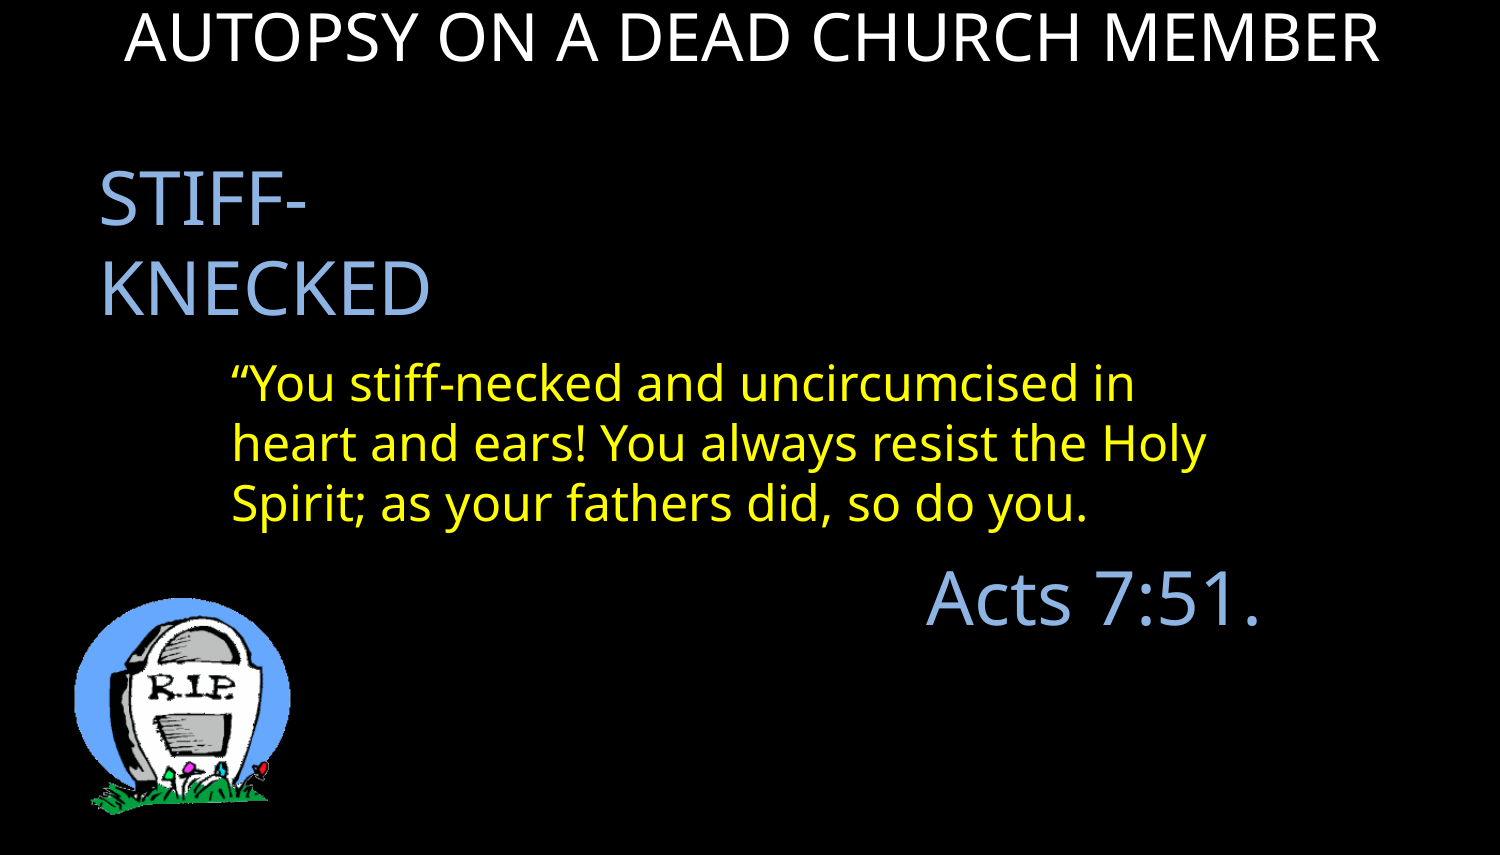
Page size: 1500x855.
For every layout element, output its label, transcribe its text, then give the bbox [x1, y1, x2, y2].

text_box AUTOPSY ON A DEAD CHURCH MEMBER [65, 0, 1442, 83]
text_box Acts 7:51. [655, 542, 1277, 648]
text_box “You stiff-necked and uncircumcised in heart and ears! You always resist the Holy Spirit; as your fathers did, so do you. [216, 344, 1277, 539]
text_box STIFF-KNECKED [83, 142, 489, 338]
picture [65, 582, 301, 819]
